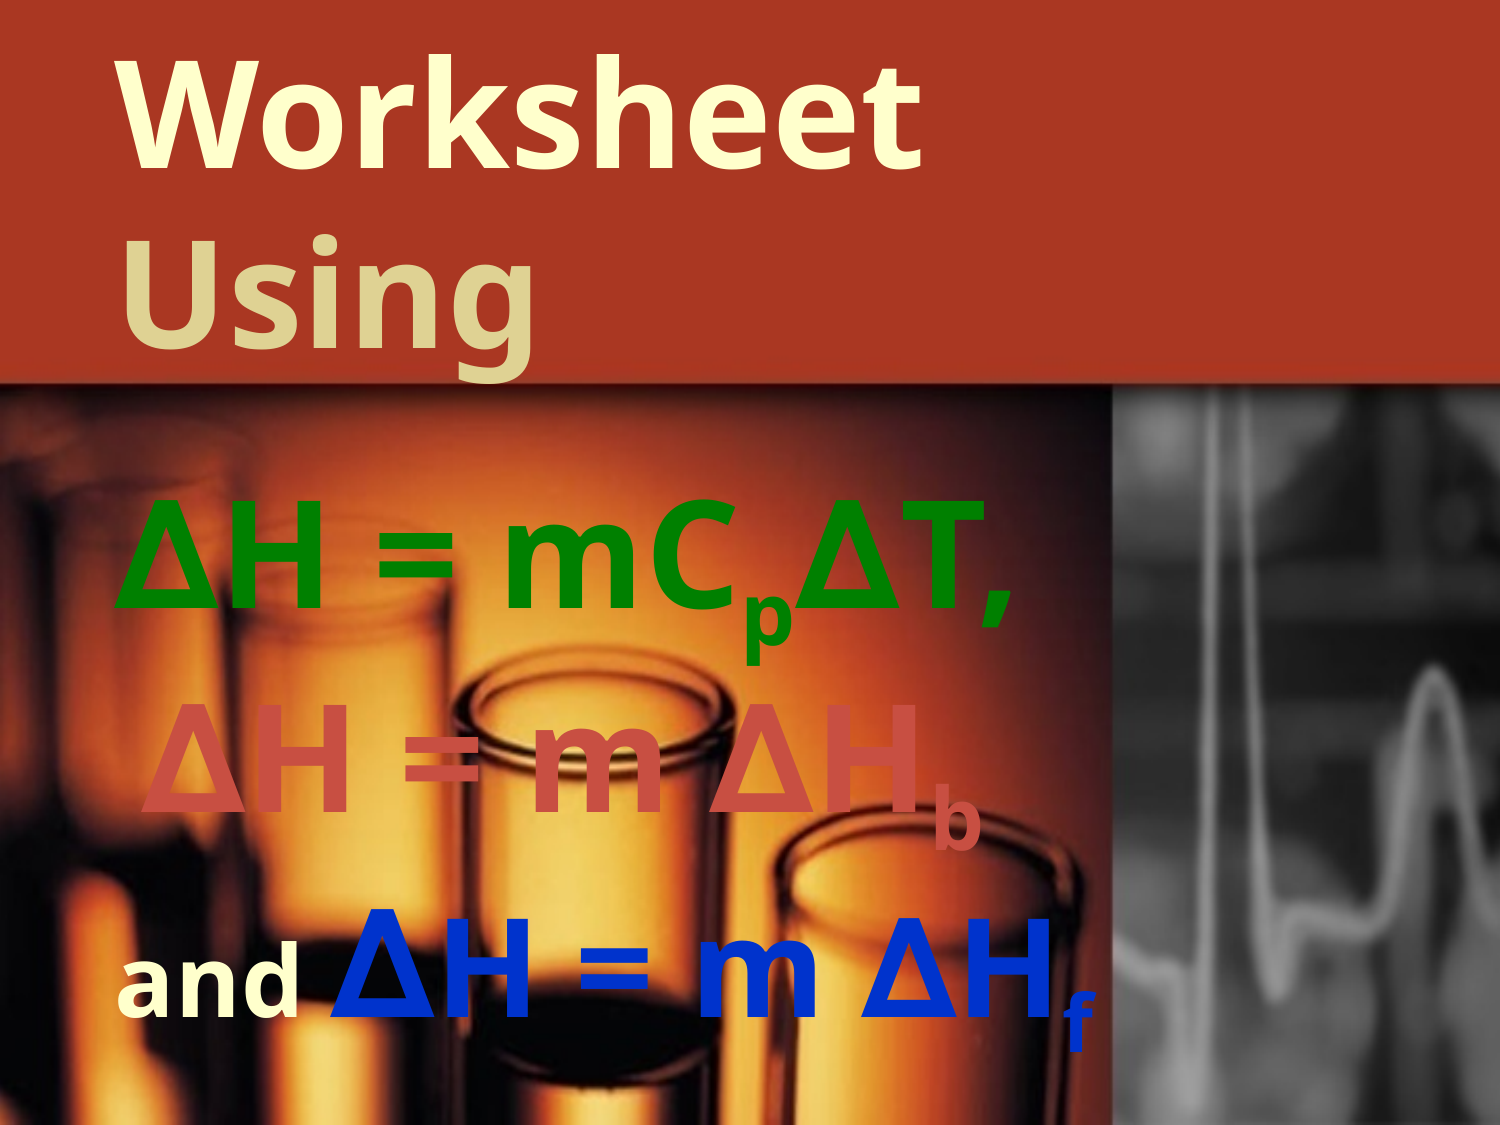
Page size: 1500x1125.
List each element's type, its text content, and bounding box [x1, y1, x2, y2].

picture [0, 0, 1500, 1125]
title Worksheet Using ∆H = mCp∆T, ∆H = m ∆Hb and ∆H = m ∆Hf [99, 462, 1376, 704]
